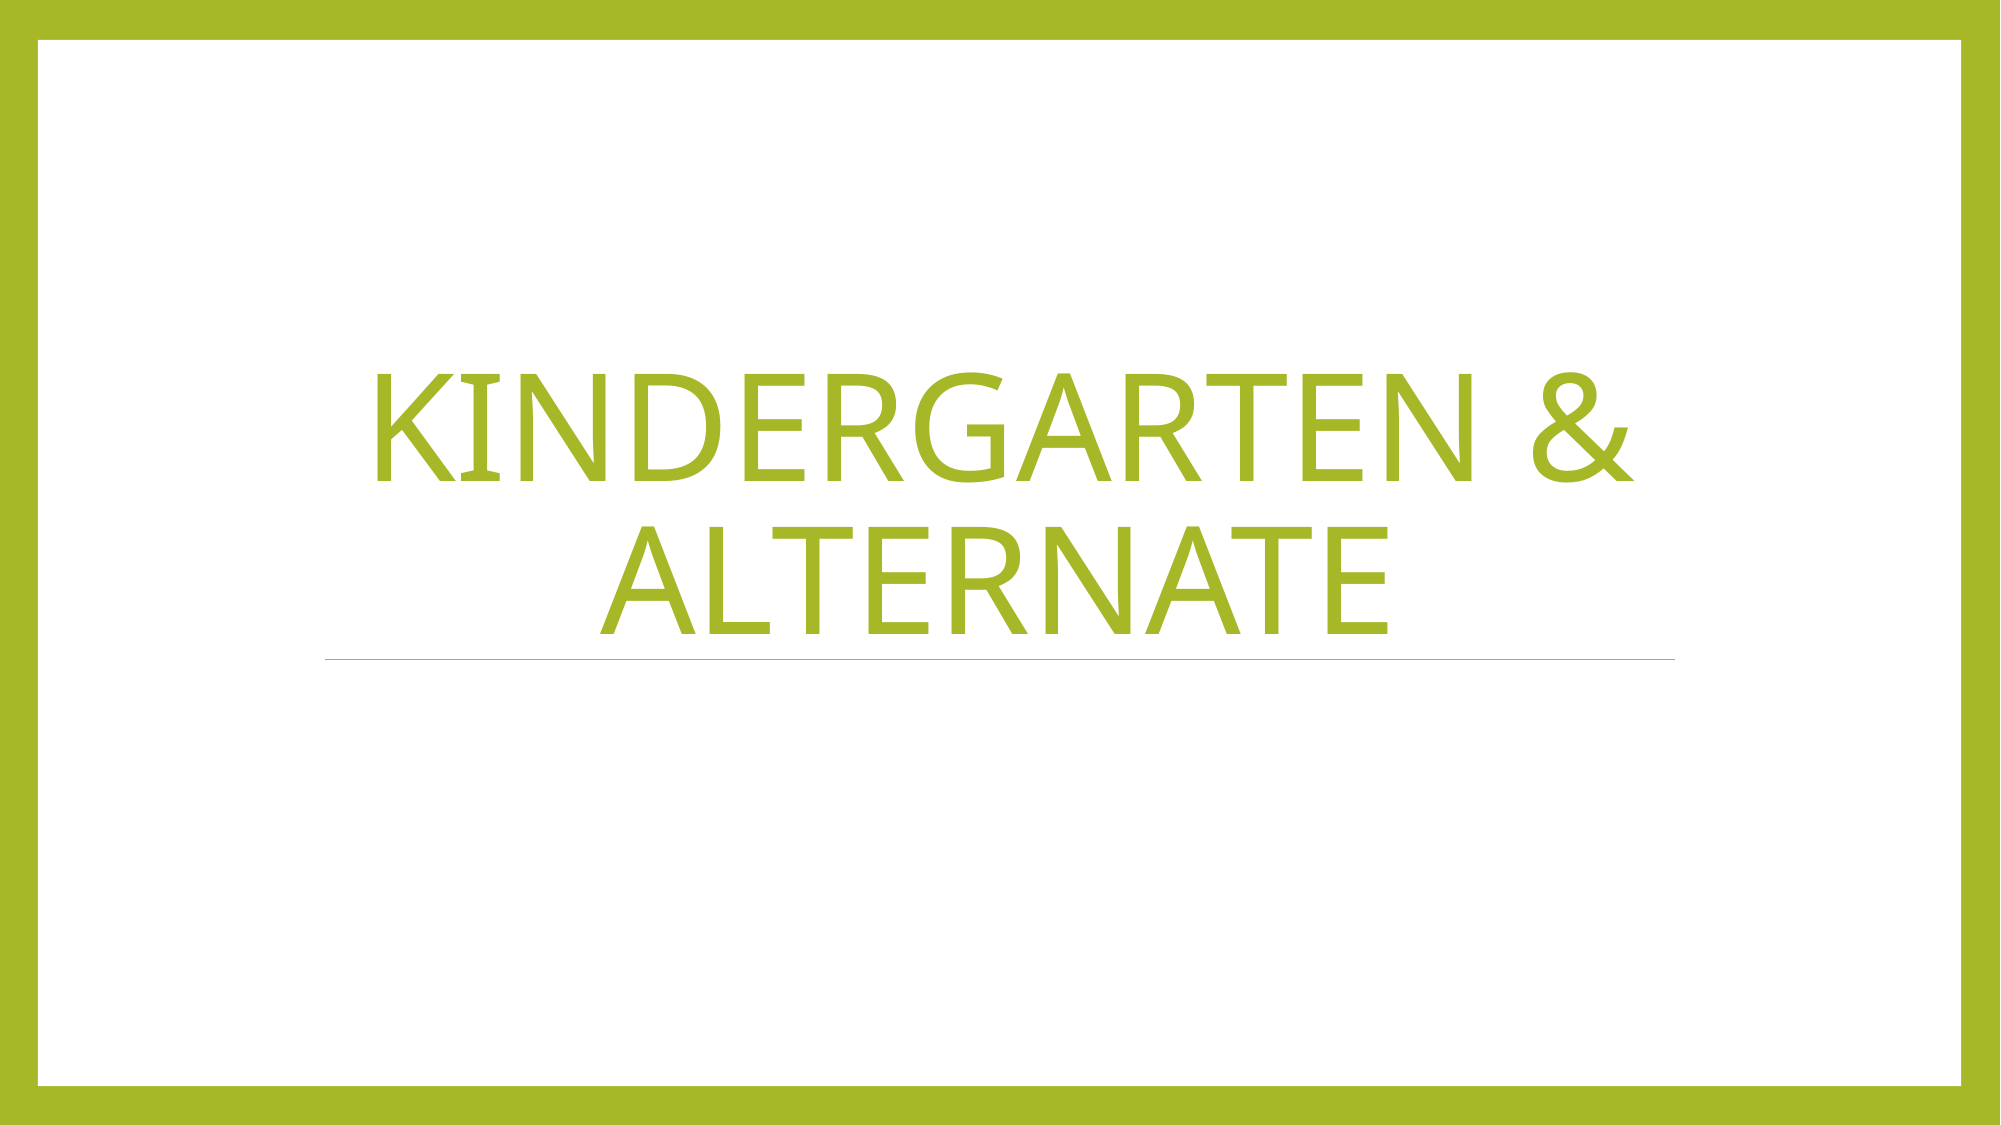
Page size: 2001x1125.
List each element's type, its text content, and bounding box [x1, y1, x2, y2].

title Kindergarten & Alternate [181, 192, 1817, 673]
